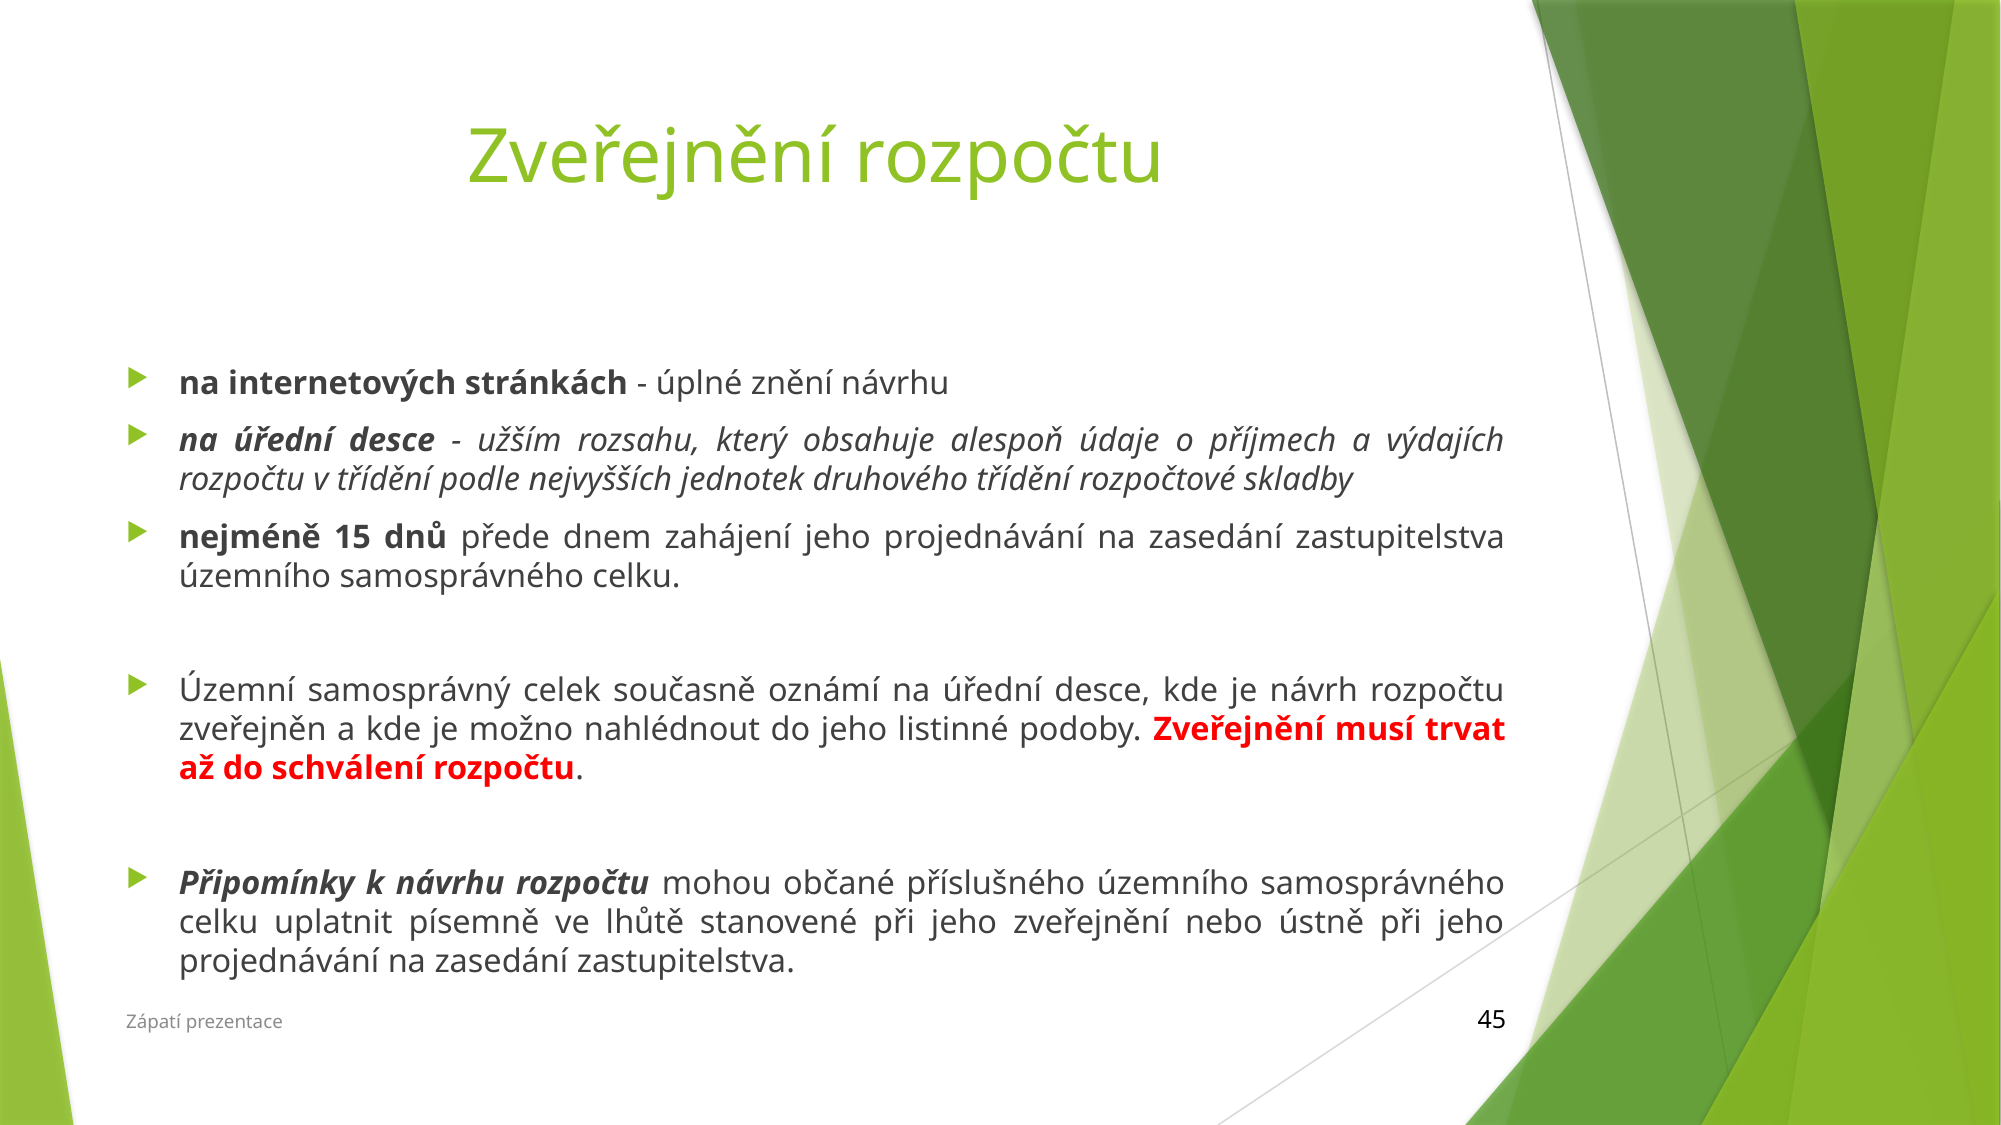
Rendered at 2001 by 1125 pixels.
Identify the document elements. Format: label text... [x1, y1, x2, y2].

title Zveřejnění rozpočtu [111, 99, 1522, 317]
slide_number 45 [1409, 991, 1522, 1051]
list na internetových stránkách - úplné znění návrhu na úřední desce - užším rozsahu, který obsahuje alespoň údaje o příjmech a výdajích rozpočtu v třídění podle nejvyšších jednotek druhového třídění rozpočtové skladby nejméně 15 dnů přede dnem zahájení jeho projednávání na zasedání zastupitelstva územního samosprávného celku. Územní samosprávný celek současně oznámí na úřední desce, kde je návrh rozpočtu zveřejněn a kde je možno nahlédnout do jeho listinné podoby. Zveřejnění musí trvat až do schválení rozpočtu. Připomínky k návrhu rozpočtu mohou občané příslušného územního samosprávného celku uplatnit písemně ve lhůtě stanovené při jeho zveřejnění nebo ústně při jeho projednávání na zasedání zastupitelstva. [111, 354, 1522, 992]
footer Zápatí prezentace [111, 991, 1145, 1051]
